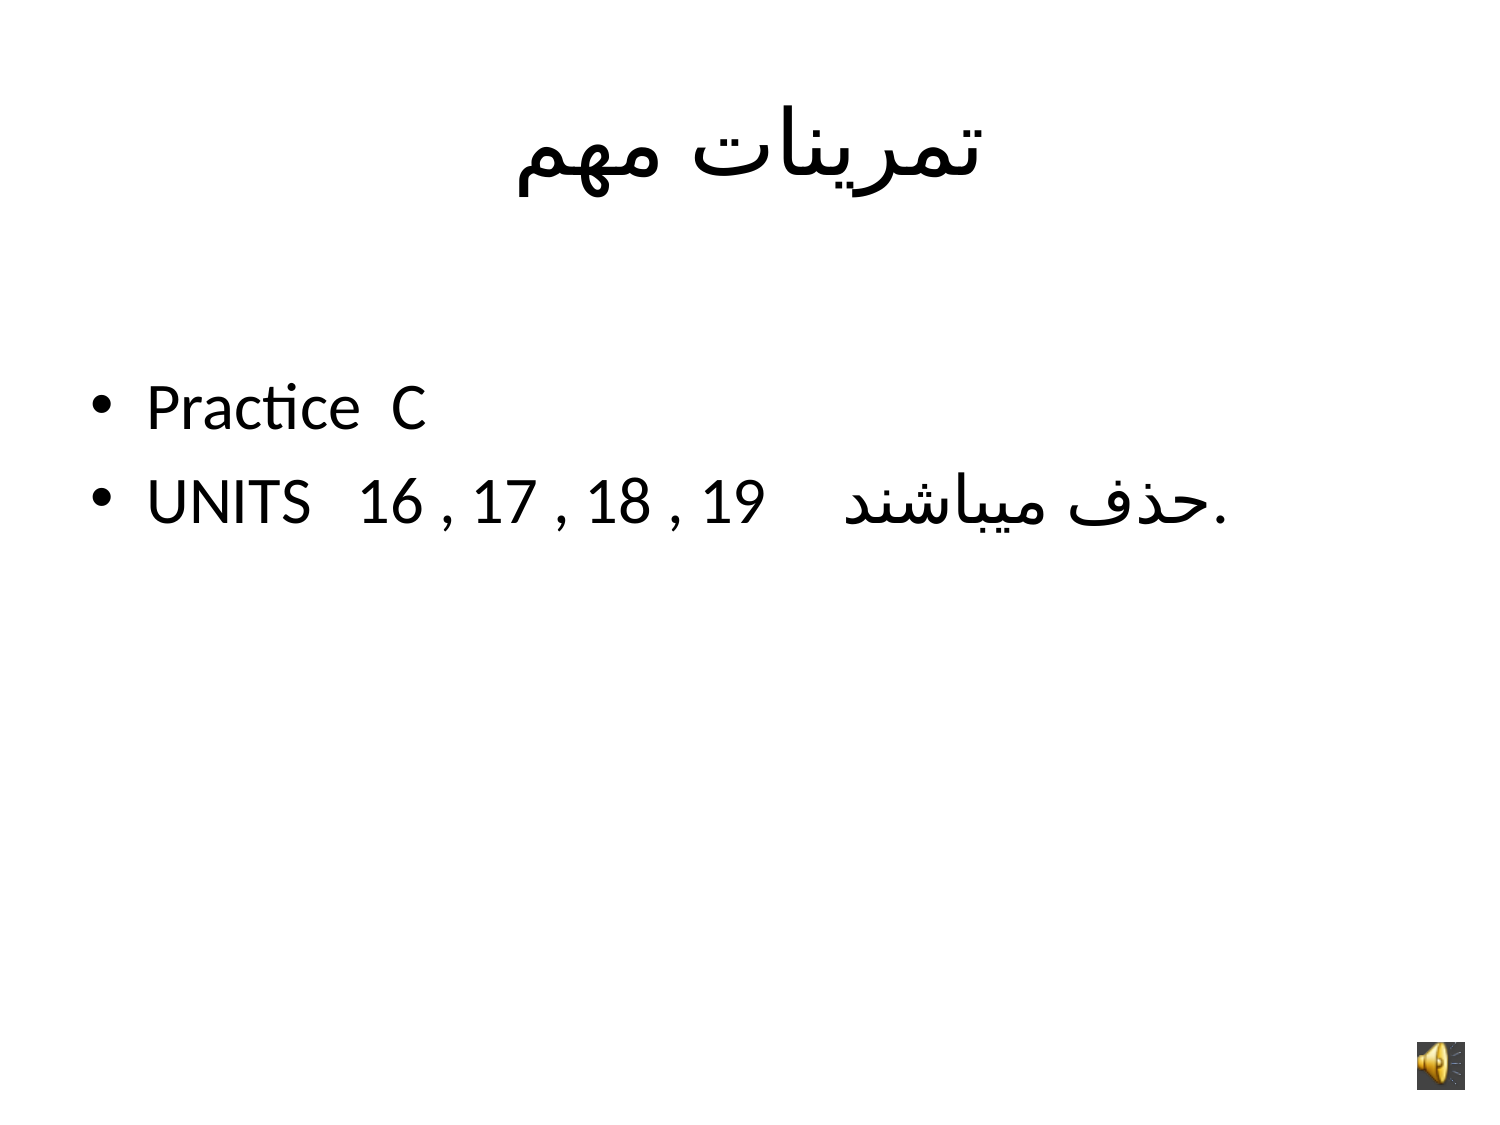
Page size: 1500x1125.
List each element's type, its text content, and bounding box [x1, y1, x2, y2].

list Practice C UNITS 16 , 17 , 18 , 19 حذف میباشند. [75, 262, 1425, 1005]
title تمرینات مهم [75, 45, 1425, 233]
picture [1415, 1040, 1467, 1092]
